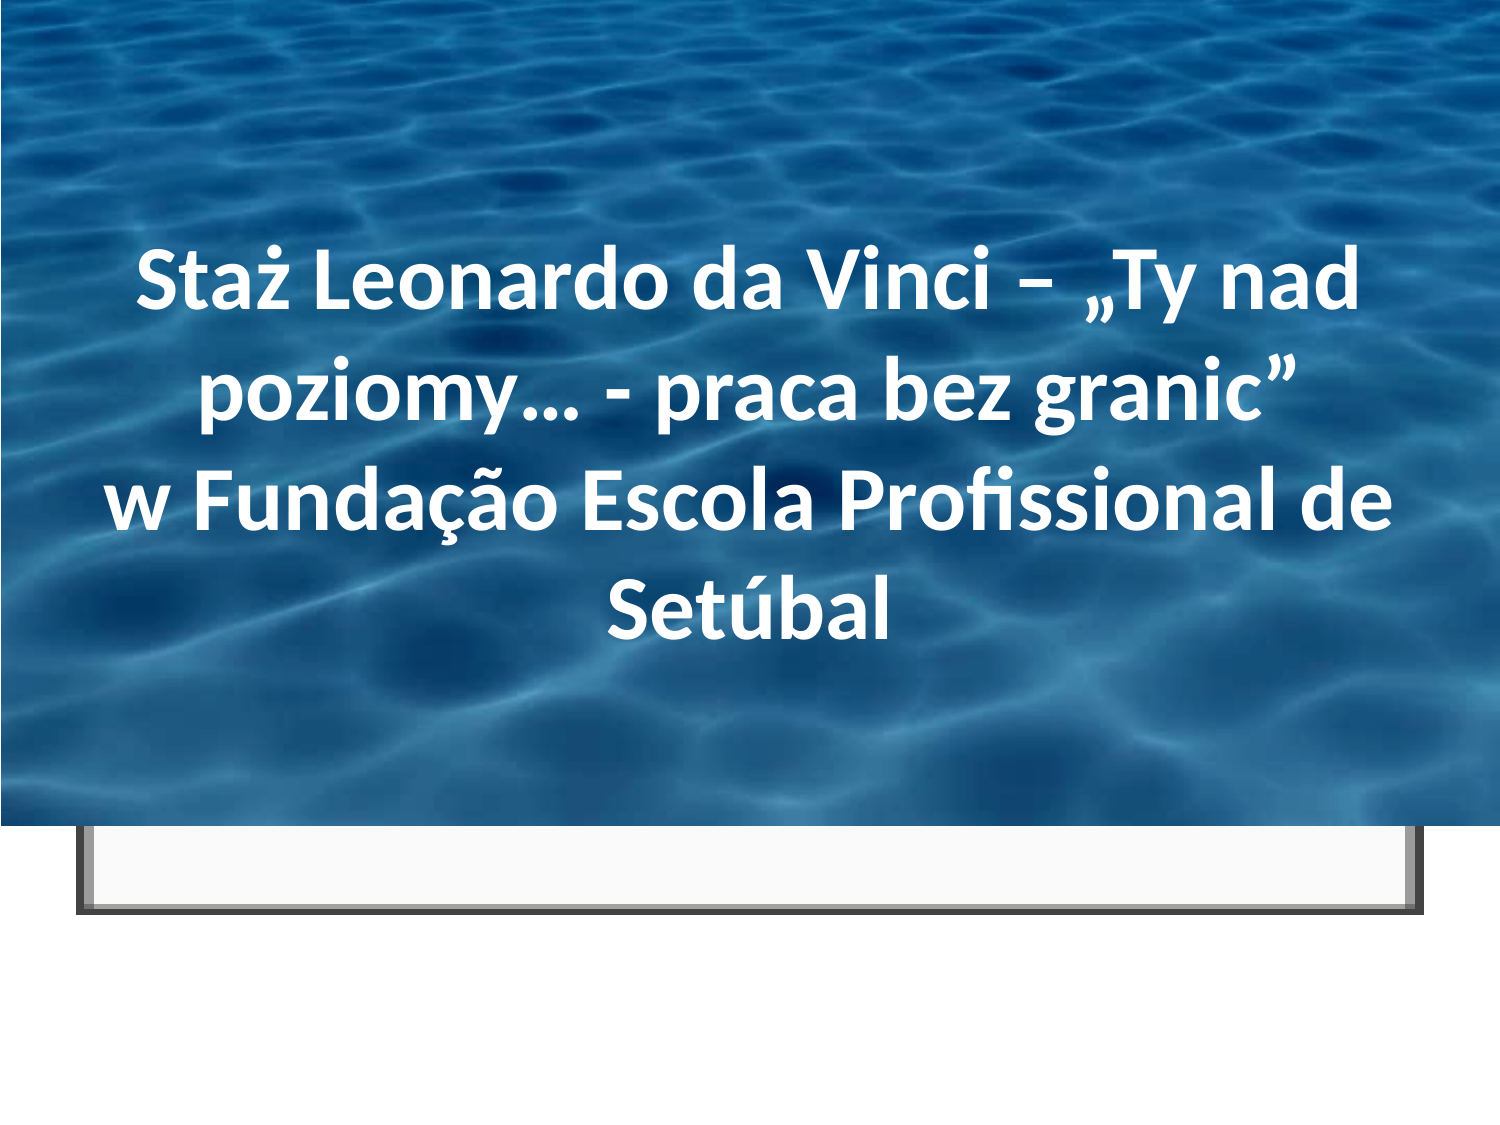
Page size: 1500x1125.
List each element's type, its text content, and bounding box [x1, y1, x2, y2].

picture [1, 0, 1500, 826]
title Staż Leonardo da Vinci – „Ty nad poziomy… - praca bez granic” w Fundação Escola Profissional de Setúbal [37, 125, 1463, 752]
